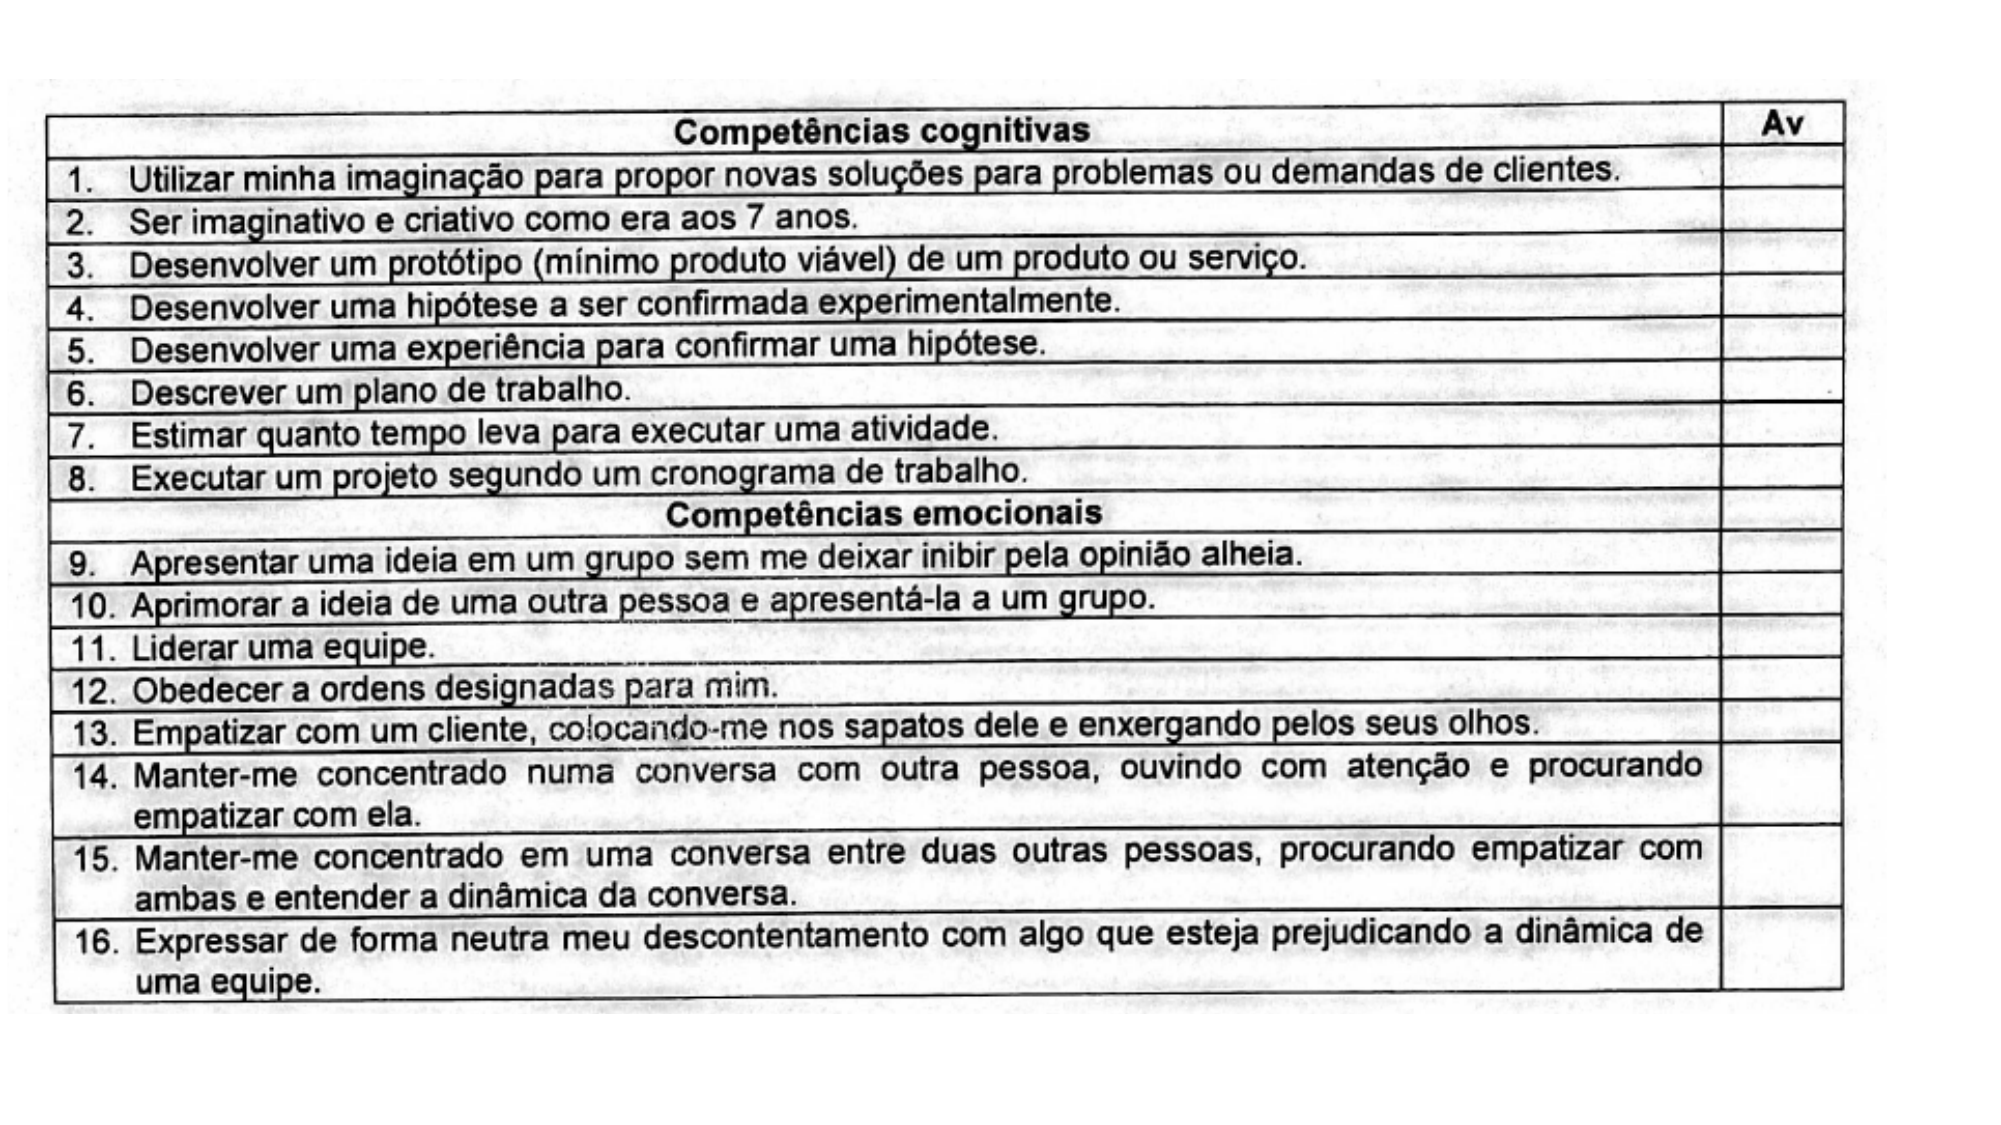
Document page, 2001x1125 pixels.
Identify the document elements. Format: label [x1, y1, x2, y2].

picture [7, 79, 1887, 1014]
